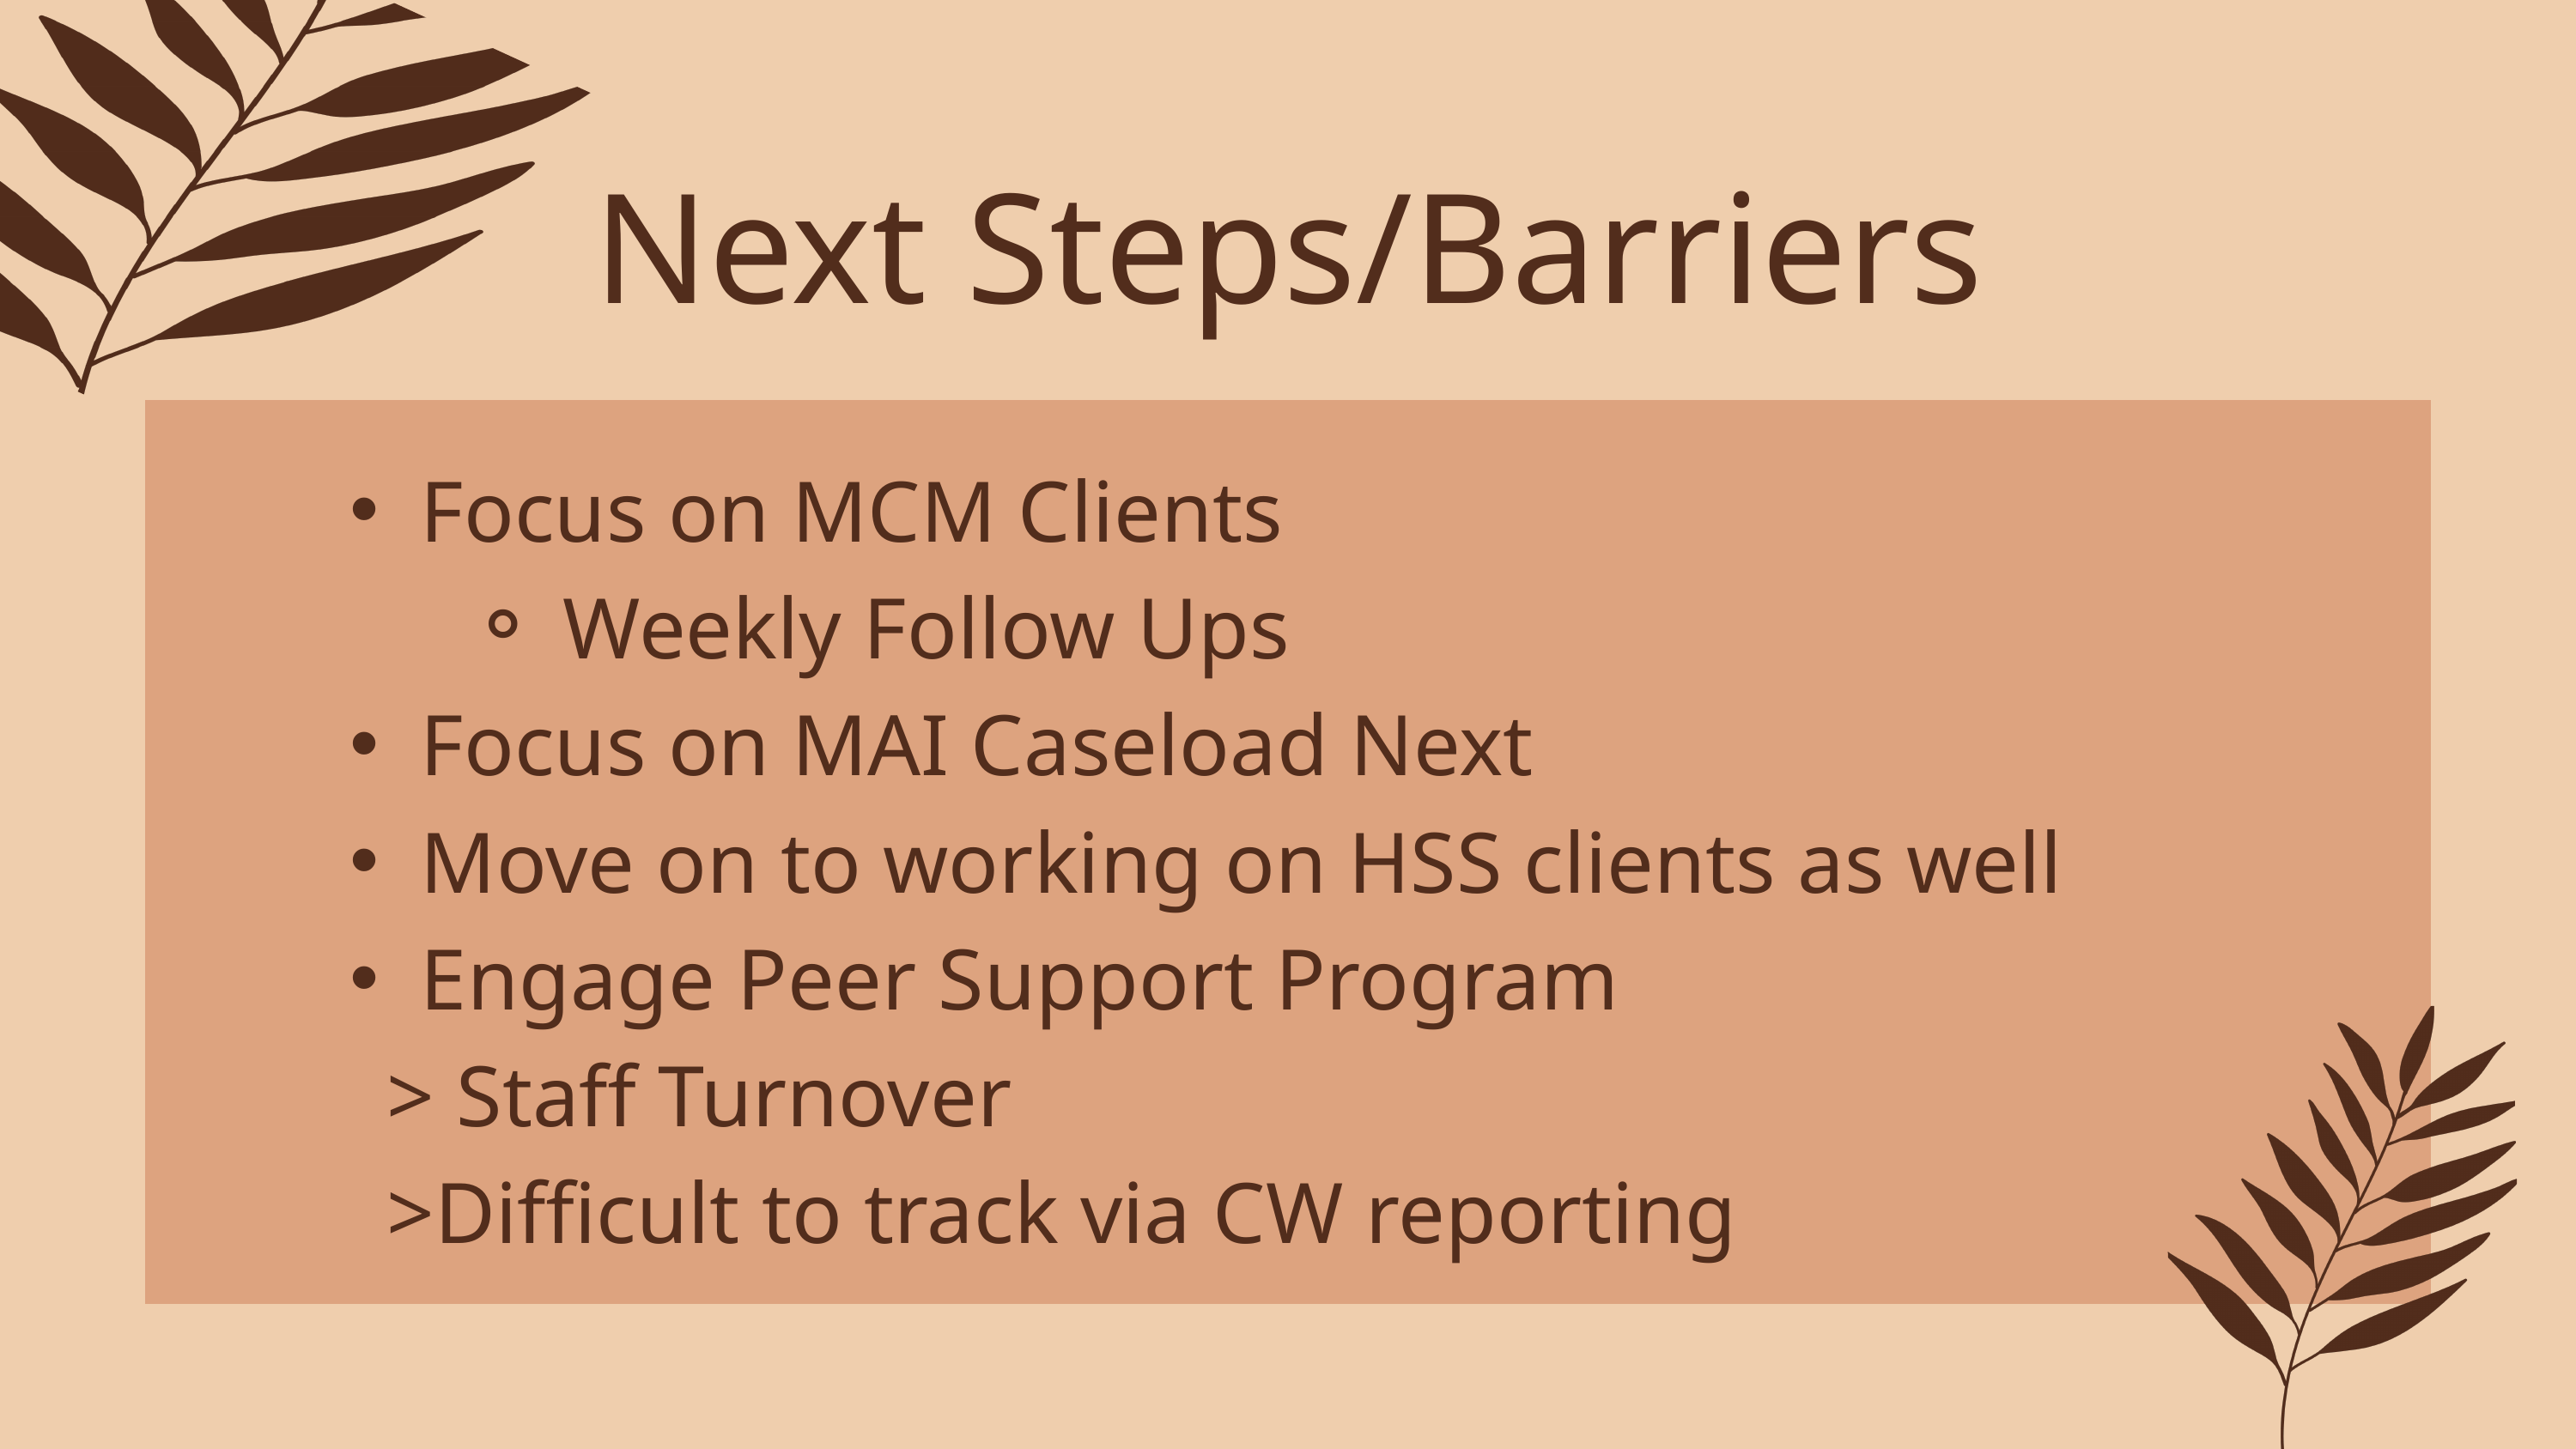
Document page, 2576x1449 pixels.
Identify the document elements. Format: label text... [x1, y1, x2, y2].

text_box Next Steps/Barriers [518, 120, 2058, 334]
text_box [0, 0, 611, 420]
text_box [144, 399, 2432, 1304]
text_box [2169, 1003, 2524, 1449]
